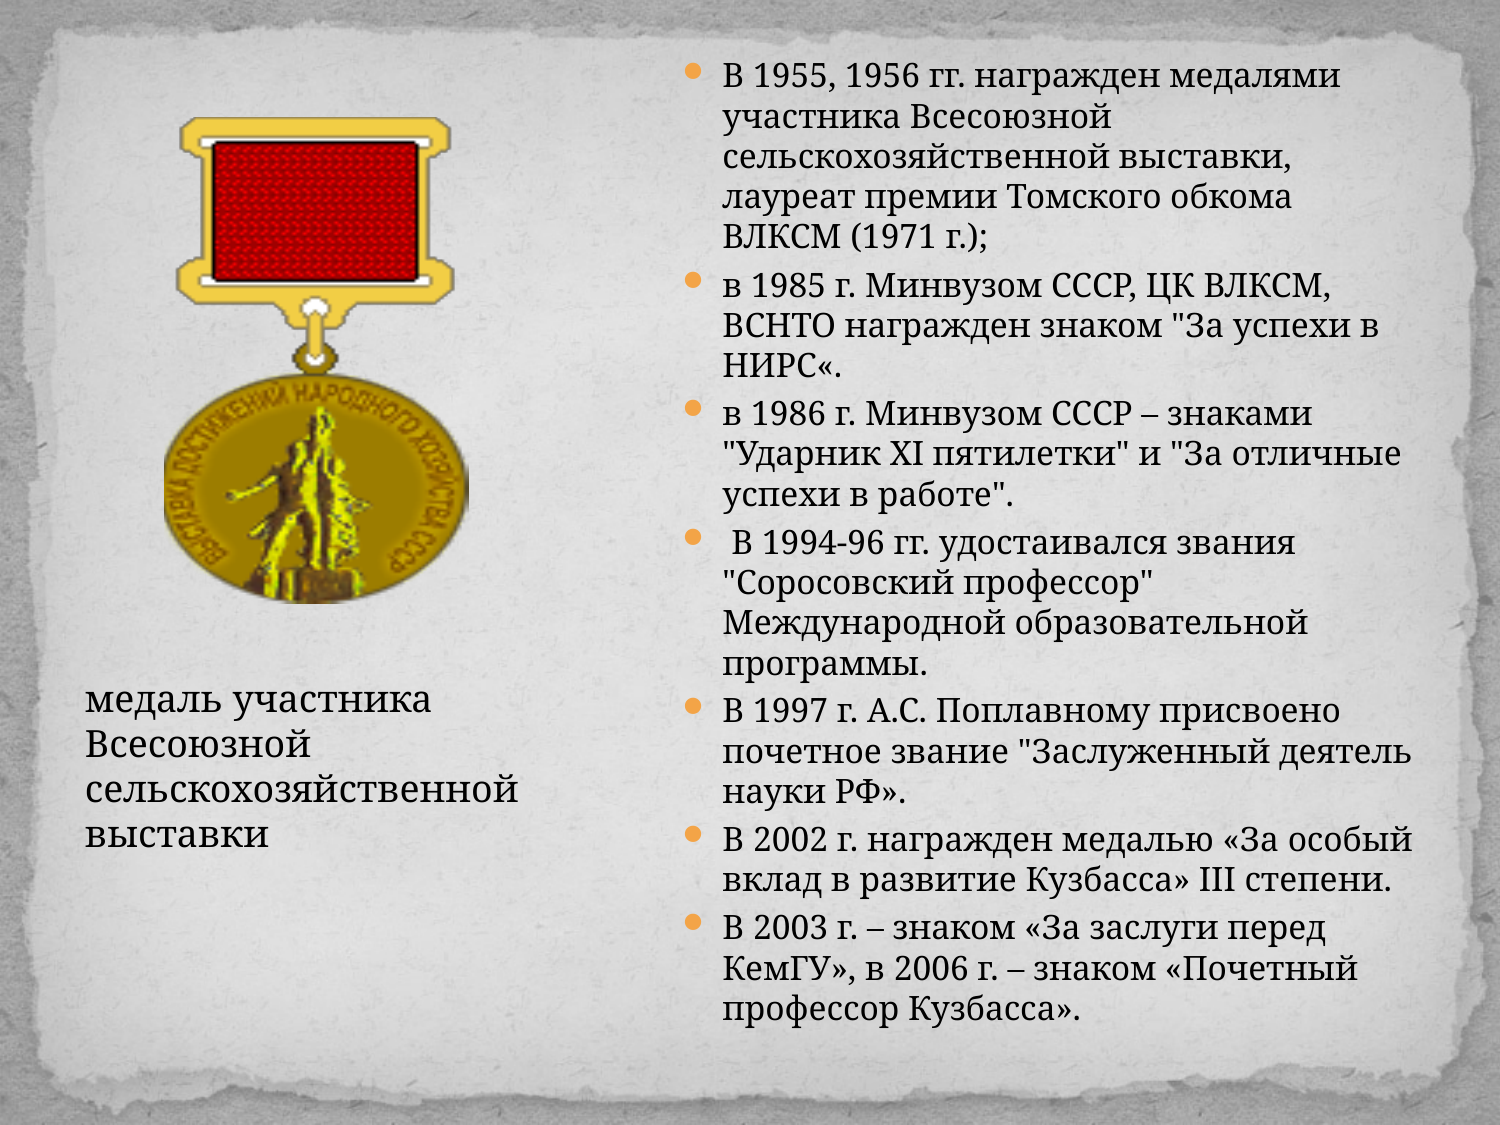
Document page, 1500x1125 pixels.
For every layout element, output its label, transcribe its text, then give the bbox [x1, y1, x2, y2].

text_box медаль участника Всесоюзной сельскохозяйственной выставки [70, 667, 622, 863]
picture [164, 117, 469, 604]
list В 1955, 1956 гг. награжден медалями участника Всесоюзной сельскохозяйственной выставки, лауреат премии Томского обкома ВЛКСМ (1971 г.); в 1985 г. Минвузом СССР, ЦК ВЛКСМ, ВСНТО награжден знаком "За успехи в НИРС«. в 1986 г. Минвузом СССР – знаками "Ударник XI пятилетки" и "За отличные успехи в работе". В 1994-96 гг. удостаивался звания "Соросовский профессор" Международной образовательной программы. В 1997 г. А.С. Поплавному присвоено почетное звание "Заслуженный деятель науки РФ». В 2002 г. награжден медалью «За особый вклад в развитие Кузбасса» III степени. В 2003 г. – знаком «За заслуги перед КемГУ», в 2006 г. – знаком «Почетный профессор Кузбасса». [667, 46, 1432, 1043]
